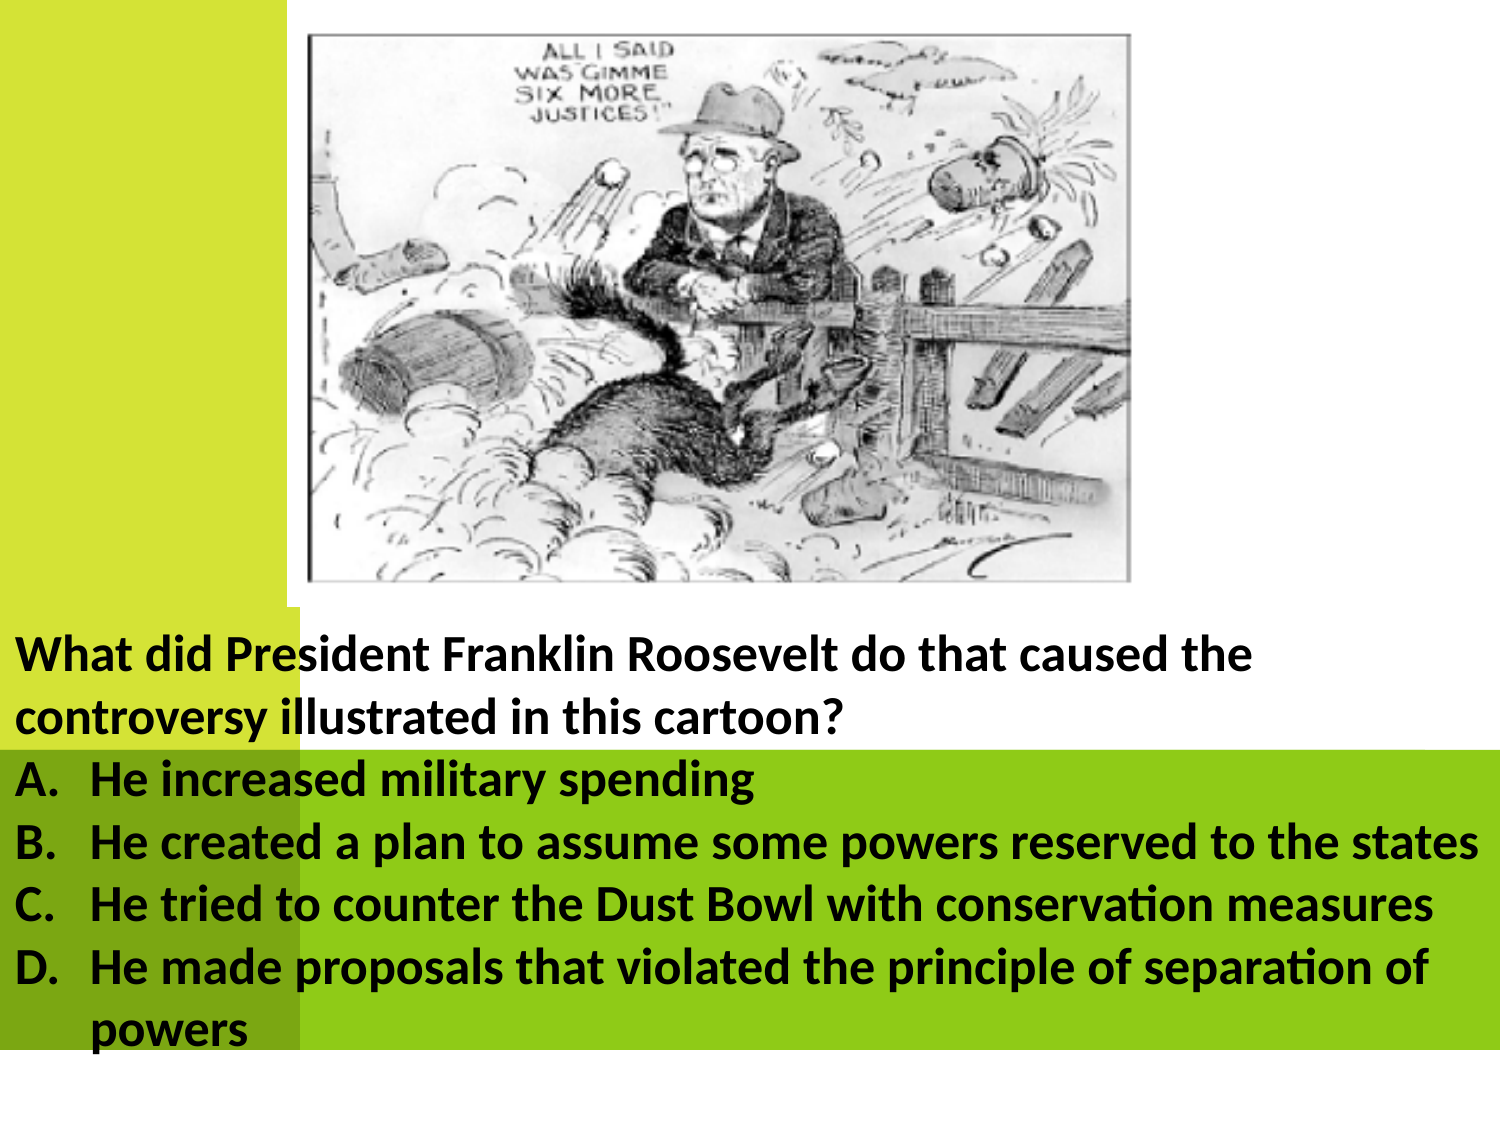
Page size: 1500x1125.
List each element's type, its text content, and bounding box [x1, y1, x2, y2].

text_box What did President Franklin Roosevelt do that caused the controversy illustrated in this cartoon? He increased military spending He created a plan to assume some powers reserved to the states He tried to counter the Dust Bowl with conservation measures He made proposals that violated the principle of separation of powers [0, 612, 1500, 1065]
picture [287, 0, 1146, 607]
